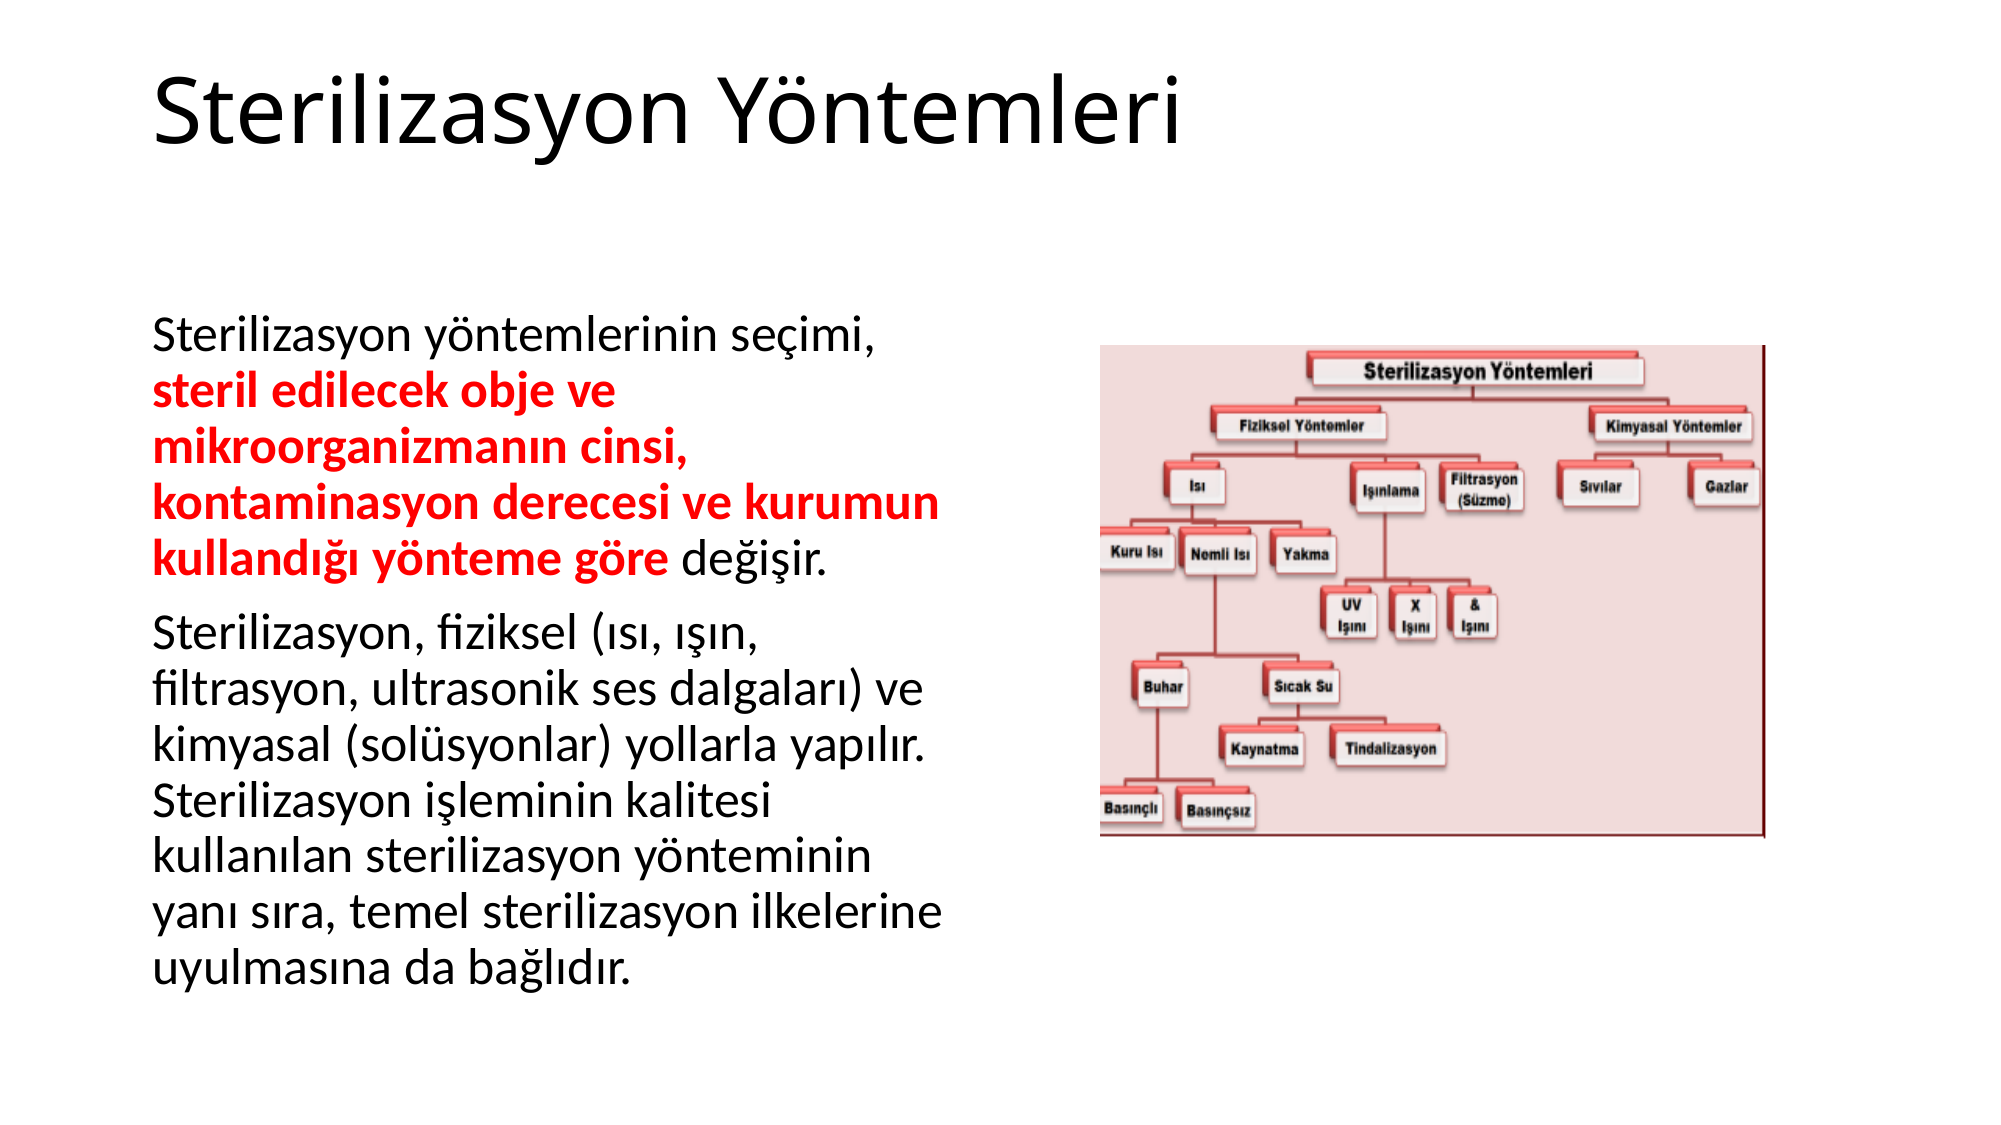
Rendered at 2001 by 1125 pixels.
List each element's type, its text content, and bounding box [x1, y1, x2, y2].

list Sterilizasyon yöntemlerinin seçimi, steril edilecek obje ve mikroorganizmanın cinsi, kontaminasyon derecesi ve kurumun kullandığı yönteme göre değişir. Sterilizasyon, fiziksel (ısı, ışın, filtrasyon, ultrasonik ses dalgaları) ve kimyasal (solüsyonlar) yollarla yapılır. Sterilizasyon işleminin kalitesi kullanılan sterilizasyon yönteminin yanı sıra, temel sterilizasyon ilkelerine uyulmasına da bağlıdır. [137, 299, 988, 1014]
title Sterilizasyon Yöntemleri [137, 59, 1863, 278]
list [1099, 345, 1775, 843]
